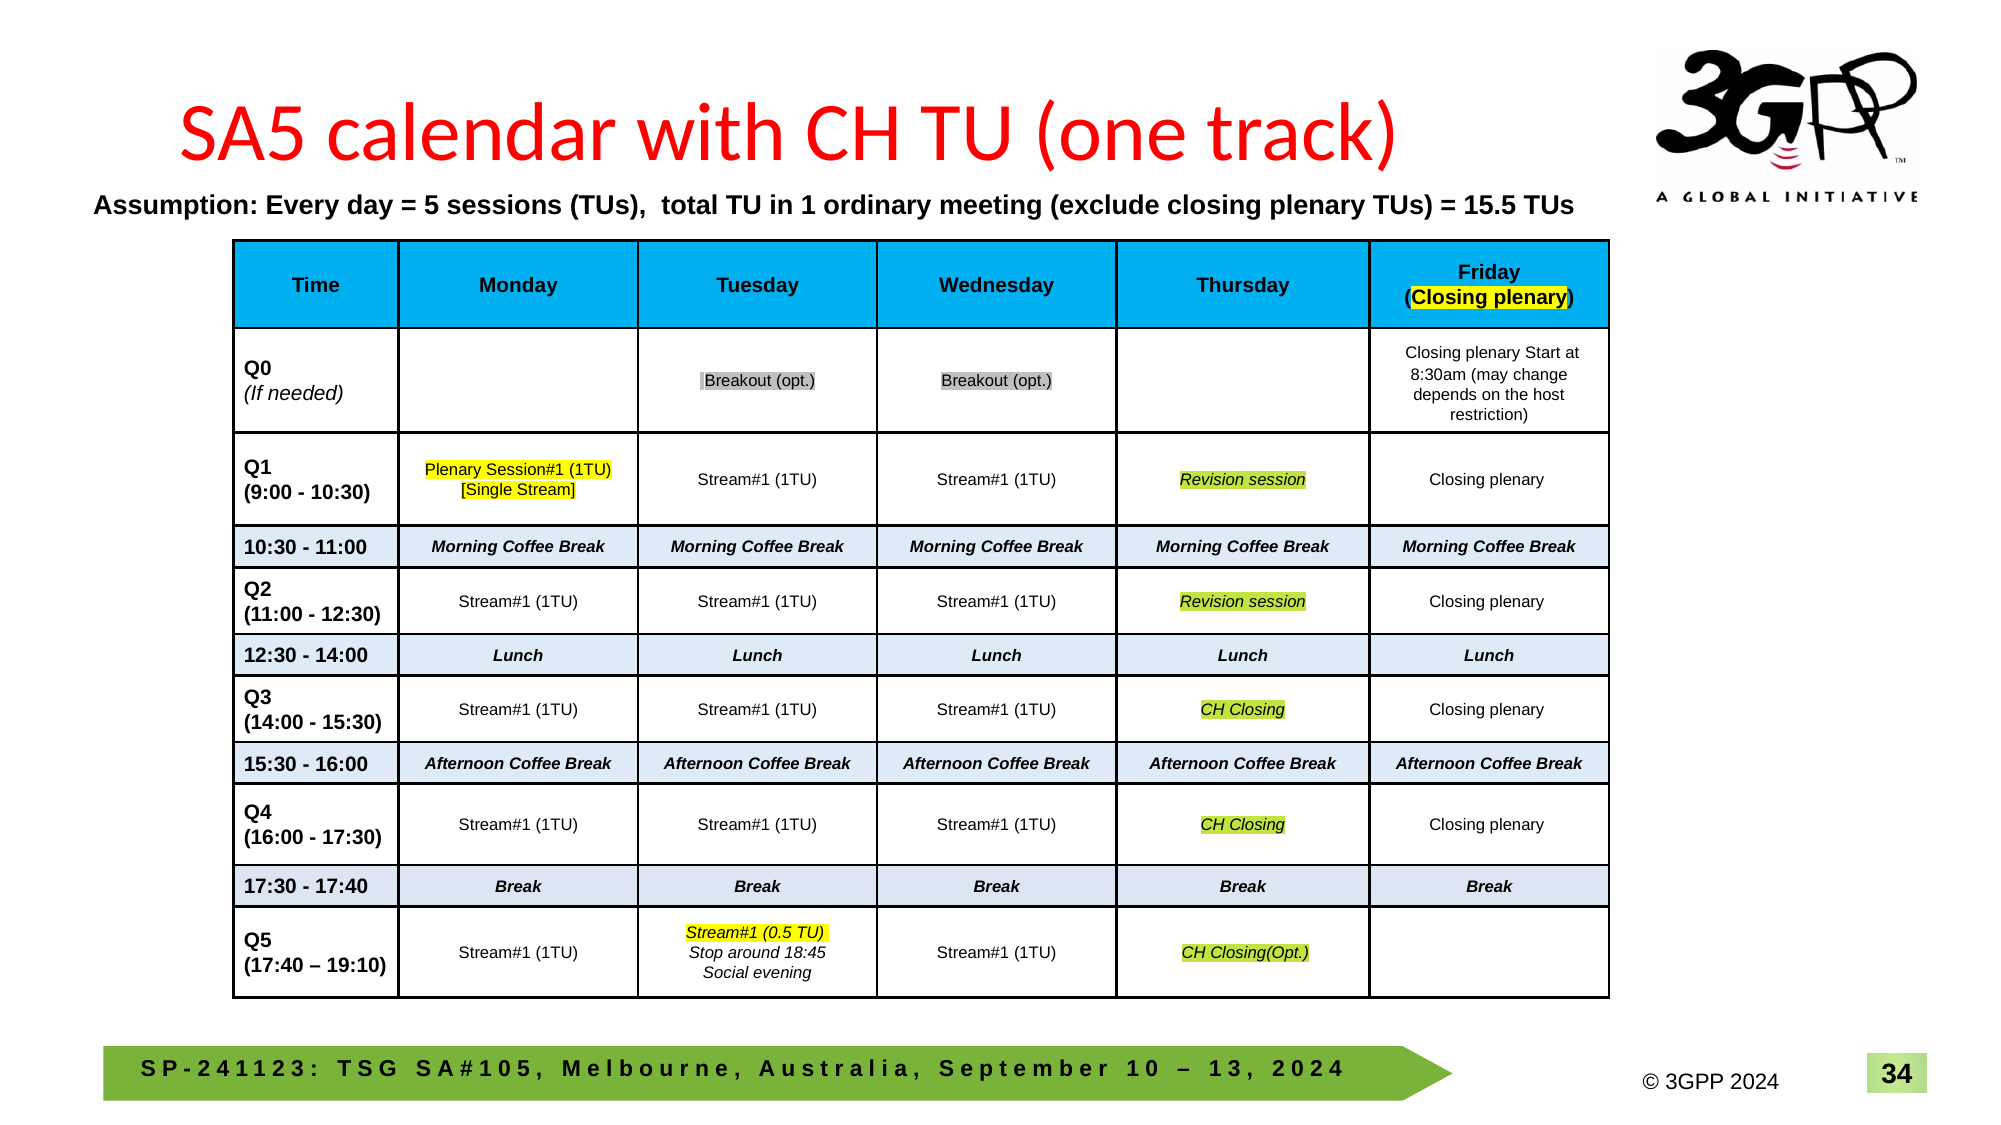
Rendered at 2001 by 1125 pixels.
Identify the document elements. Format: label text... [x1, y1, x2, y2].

table_cell Stream#1 (1TU) [400, 908, 637, 996]
table_cell Closing plenary [1371, 785, 1608, 864]
table_cell Lunch [1371, 635, 1608, 674]
table_cell Q3 (14:00 - 15:30) [235, 677, 397, 741]
table_cell Stream#1 (1TU) [878, 434, 1115, 524]
table_cell Afternoon Coffee Break [878, 743, 1115, 782]
table_cell Break [1371, 866, 1608, 905]
table_cell [400, 329, 637, 431]
table_header Time [235, 242, 397, 327]
table_cell Q4 (16:00 - 17:30) [235, 785, 397, 864]
picture [1656, 50, 1917, 202]
table_cell Revision session [1118, 434, 1368, 524]
table_cell CH Closing [1118, 677, 1368, 741]
table_header Thursday [1118, 242, 1368, 327]
table_cell Stream#1 (1TU) [639, 569, 876, 633]
table_cell [1118, 329, 1368, 431]
table_cell Revision session [1118, 569, 1368, 633]
table_cell [1371, 908, 1608, 996]
table_cell 15:30 - 16:00 [235, 743, 397, 782]
table_cell Afternoon Coffee Break [639, 743, 876, 782]
table_cell Break [1118, 866, 1368, 905]
table_cell Afternoon Coffee Break [1118, 743, 1368, 782]
table_cell 12:30 - 14:00 [235, 635, 397, 674]
table_cell Stream#1 (0.5 TU) Stop around 18:45 Social evening [639, 908, 876, 996]
table_cell Lunch [878, 635, 1115, 674]
table_cell Stream#1 (1TU) [639, 785, 876, 864]
table_cell Stream#1 (1TU) [400, 569, 637, 633]
table_cell CH Closing [1118, 785, 1368, 864]
table_cell Break [878, 866, 1115, 905]
table_cell Lunch [639, 635, 876, 674]
table_cell Q0 (If needed) [235, 329, 397, 431]
title SA5 calendar with CH TU (one track) [111, 50, 1488, 180]
table_cell Break [400, 866, 637, 905]
table_cell Closing plenary [1371, 569, 1608, 633]
table_cell Stream#1 (1TU) [878, 677, 1115, 741]
table_cell Morning Coffee Break [1371, 527, 1608, 566]
table_cell Break [639, 866, 876, 905]
table_cell Morning Coffee Break [400, 527, 637, 566]
table_cell Closing plenary Start at 8:30am (may change depends on the host restriction) [1371, 329, 1608, 431]
table_cell Stream#1 (1TU) [400, 677, 637, 741]
table_header Monday [400, 242, 637, 327]
table_cell 10:30 - 11:00 [235, 527, 397, 566]
table_cell Stream#1 (1TU) [639, 434, 876, 524]
table_cell Lunch [1118, 635, 1368, 674]
table_cell Stream#1 (1TU) [400, 785, 637, 864]
table_cell Plenary Session#1 (1TU) [Single Stream] [400, 434, 637, 524]
table_cell Morning Coffee Break [639, 527, 876, 566]
table_cell Afternoon Coffee Break [400, 743, 637, 782]
table_cell CH Closing(Opt.) [1118, 908, 1368, 996]
table_cell Lunch [400, 635, 637, 674]
table_cell Stream#1 (1TU) [639, 677, 876, 741]
table_cell Q5 (17:40 – 19:10) [235, 908, 397, 996]
table_cell Closing plenary [1371, 677, 1608, 741]
table_cell Q2 (11:00 - 12:30) [235, 569, 397, 633]
table_cell Q1 (9:00 - 10:30) [235, 434, 397, 524]
table_cell 17:30 - 17:40 [235, 866, 397, 905]
table_cell Stream#1 (1TU) [878, 908, 1115, 996]
table_cell Morning Coffee Break [878, 527, 1115, 566]
table_cell Afternoon Coffee Break [1371, 743, 1608, 782]
table_cell Breakout (opt.) [639, 329, 876, 431]
table_header Tuesday [639, 242, 876, 327]
table_cell Closing plenary [1371, 434, 1608, 524]
text_box Assumption: Every day = 5 sessions (TUs), total TU in 1 ordinary meeting (exclude closing plenary TUs) = 15.5 TUs [78, 180, 1589, 228]
table_header Wednesday [878, 242, 1115, 327]
table_cell Breakout (opt.) [878, 329, 1115, 431]
table_cell TS 32.240/255/256 [1867, 1053, 1927, 1093]
table_cell Stream#1 (1TU) [878, 569, 1115, 633]
table_cell Morning Coffee Break [1118, 527, 1368, 566]
table_cell Stream#1 (1TU) [878, 785, 1115, 864]
table_header Friday (Closing plenary) [1371, 242, 1608, 327]
